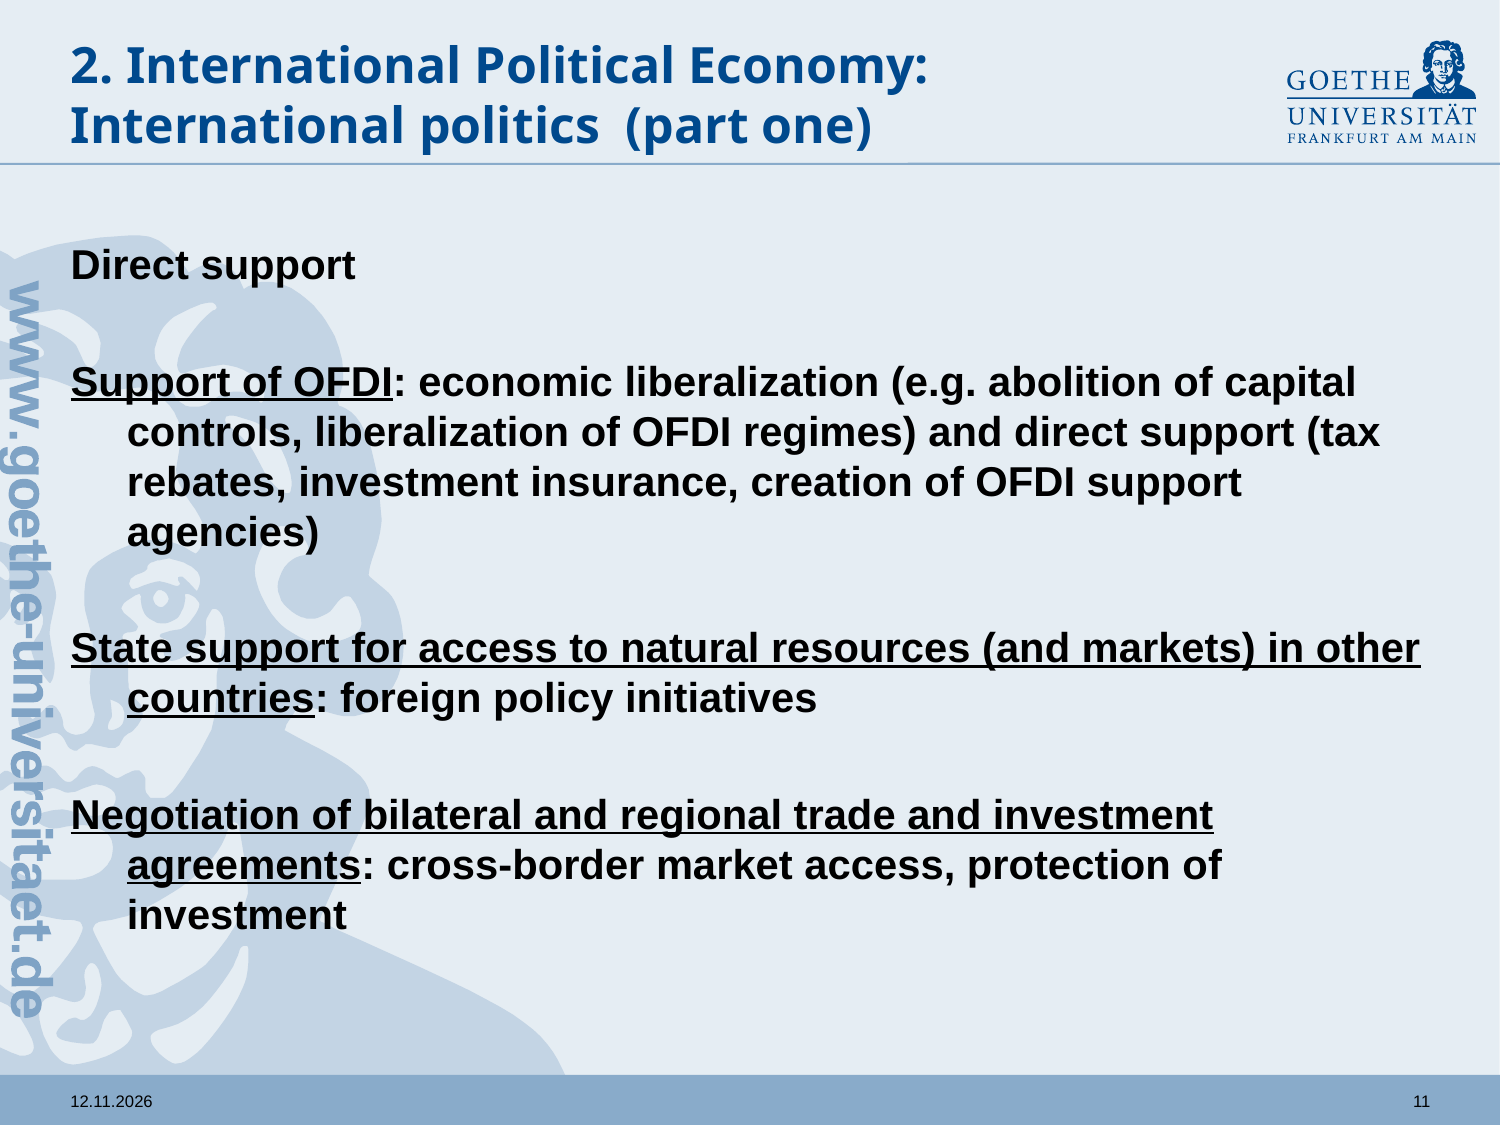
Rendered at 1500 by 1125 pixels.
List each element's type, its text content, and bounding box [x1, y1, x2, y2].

list Direct support Support of OFDI: economic liberalization (e.g. abolition of capital controls, liberalization of OFDI regimes) and direct support (tax rebates, investment insurance, creation of OFDI support agencies) State support for access to natural resources (and markets) in other countries: foreign policy initiatives Negotiation of bilateral and regional trade and investment agreements: cross-border market access, protection of investment [70, 237, 1429, 1006]
title 2. International Political Economy: International politics (part one) [70, 24, 1276, 161]
